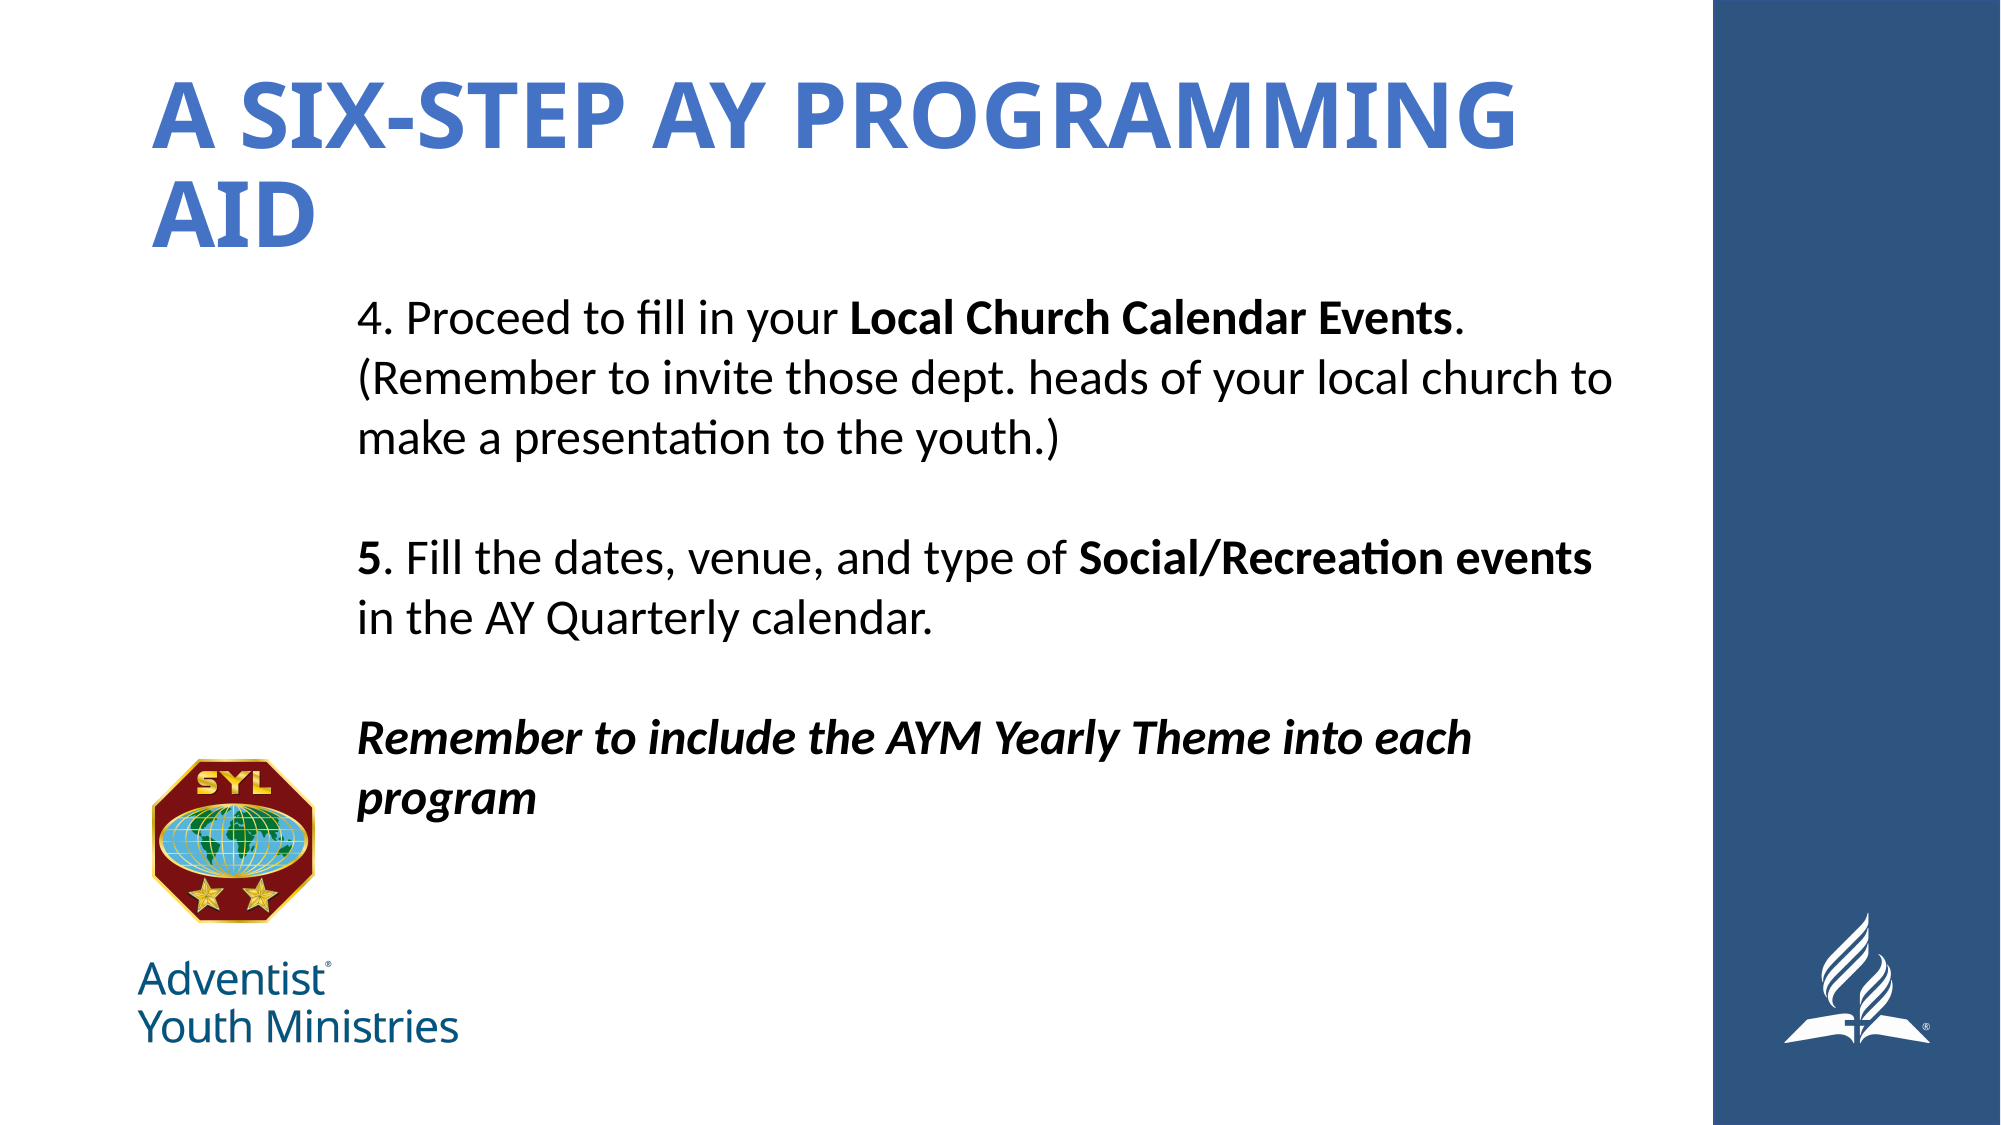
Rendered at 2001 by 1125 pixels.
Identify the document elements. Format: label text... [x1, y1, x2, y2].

text_box 4. Proceed to fill in your Local Church Calendar Events. (Remember to invite those dept. heads of your local church to make a presentation to the youth.) 5. Fill the dates, venue, and type of Social/Recreation events in the AY Quarterly calendar. Remember to include the AYM Yearly Theme into each program [342, 277, 1643, 892]
title A SIX-STEP AY PROGRAMMING AID [137, 59, 1639, 278]
picture [1771, 892, 1943, 1064]
picture [109, 730, 489, 1064]
